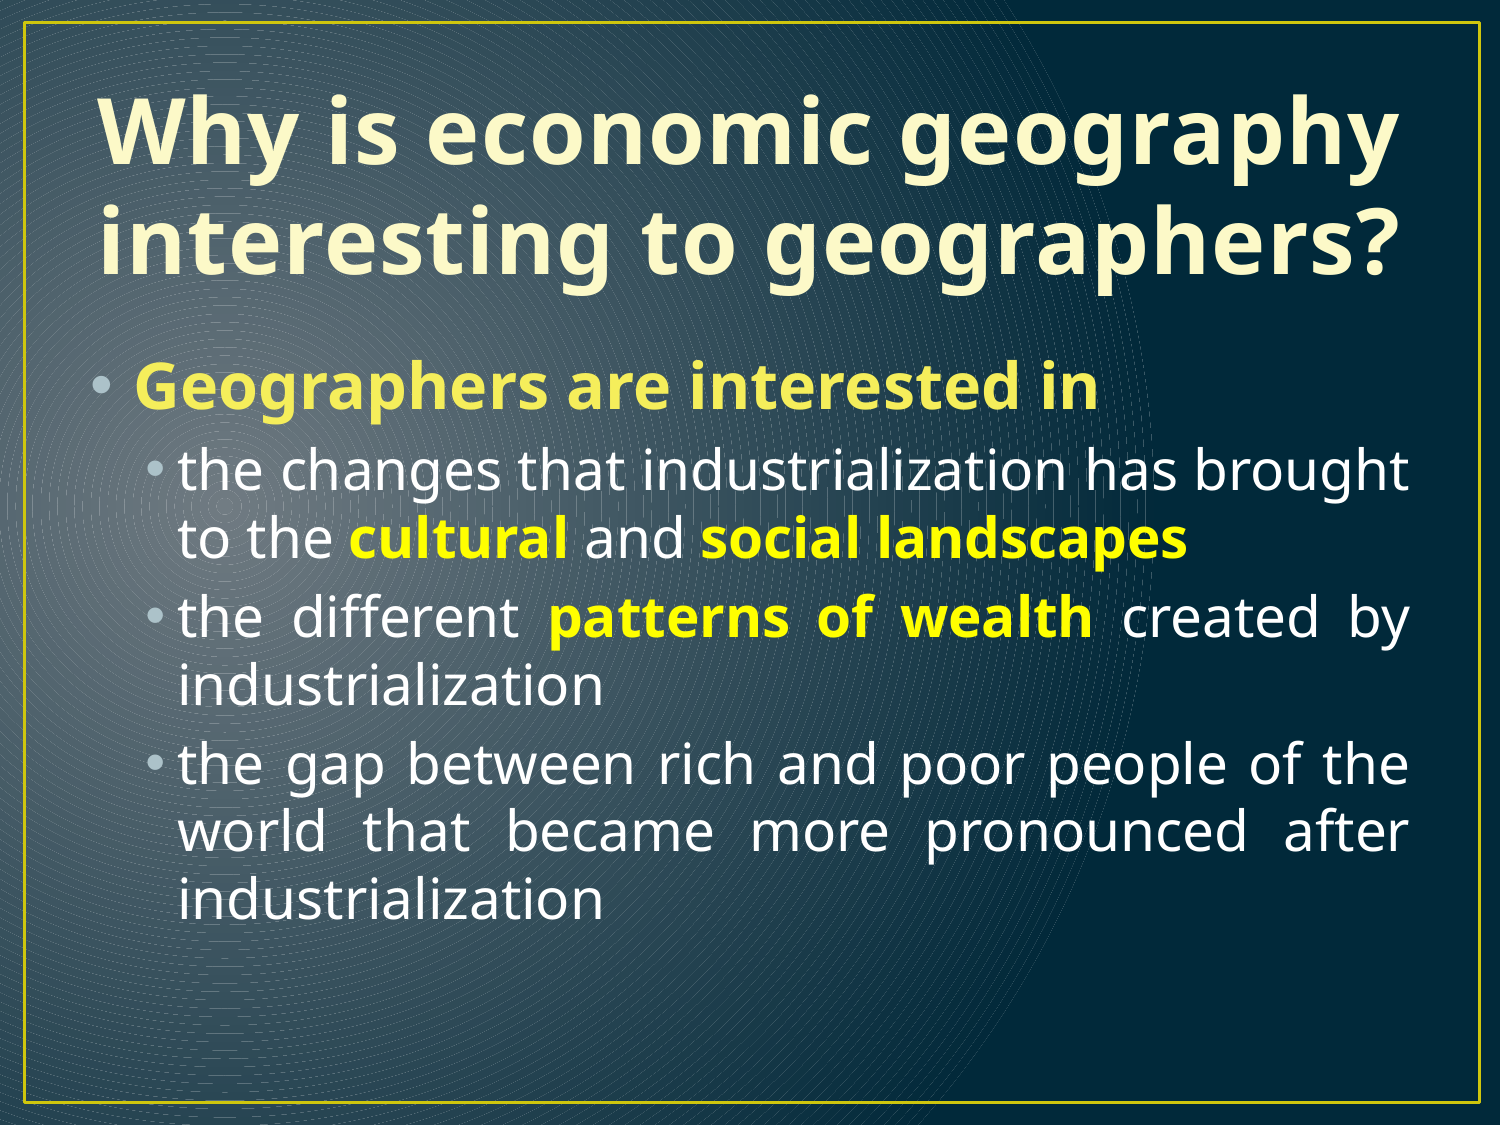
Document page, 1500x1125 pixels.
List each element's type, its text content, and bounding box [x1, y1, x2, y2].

title Why is economic geography interesting to geographers? [75, 45, 1425, 300]
list Geographers are interested in the changes that industrialization has brought to the cultural and social landscapes the different patterns of wealth created by industrialization the gap between rich and poor people of the world that became more pronounced after industrialization [74, 337, 1426, 988]
